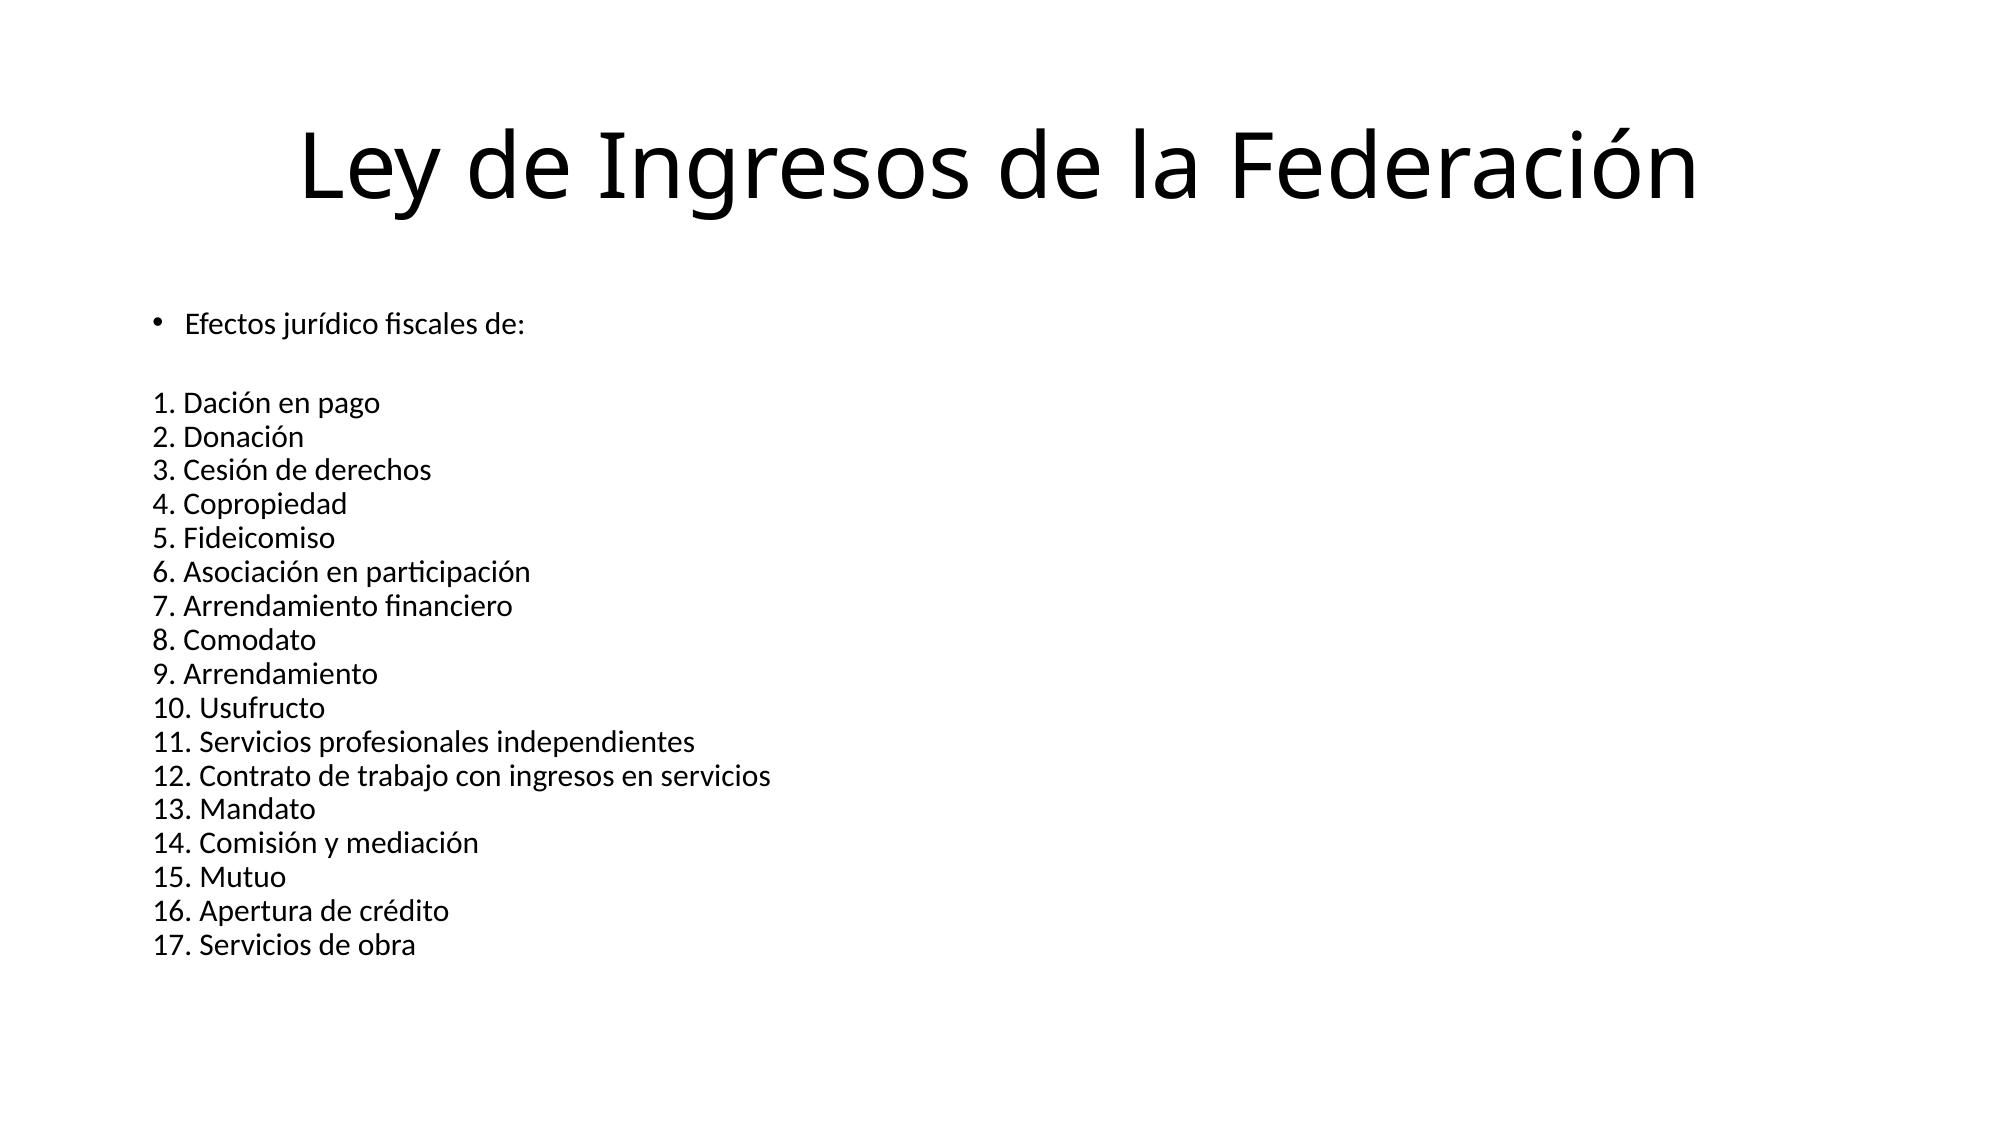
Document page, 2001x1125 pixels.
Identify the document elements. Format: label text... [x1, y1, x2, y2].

list Efectos jurídico fiscales de: 1. Dación en pago 2. Donación 3. Cesión de derechos 4. Copropiedad 5. Fideicomiso 6. Asociación en participación 7. Arrendamiento financiero 8. Comodato 9. Arrendamiento 10. Usufructo 11. Servicios profesionales independientes 12. Contrato de trabajo con ingresos en servicios 13. Mandato 14. Comisión y mediación 15. Mutuo 16. Apertura de crédito 17. Servicios de obra [137, 299, 1863, 1014]
title Ley de Ingresos de la Federación [137, 59, 1863, 278]
